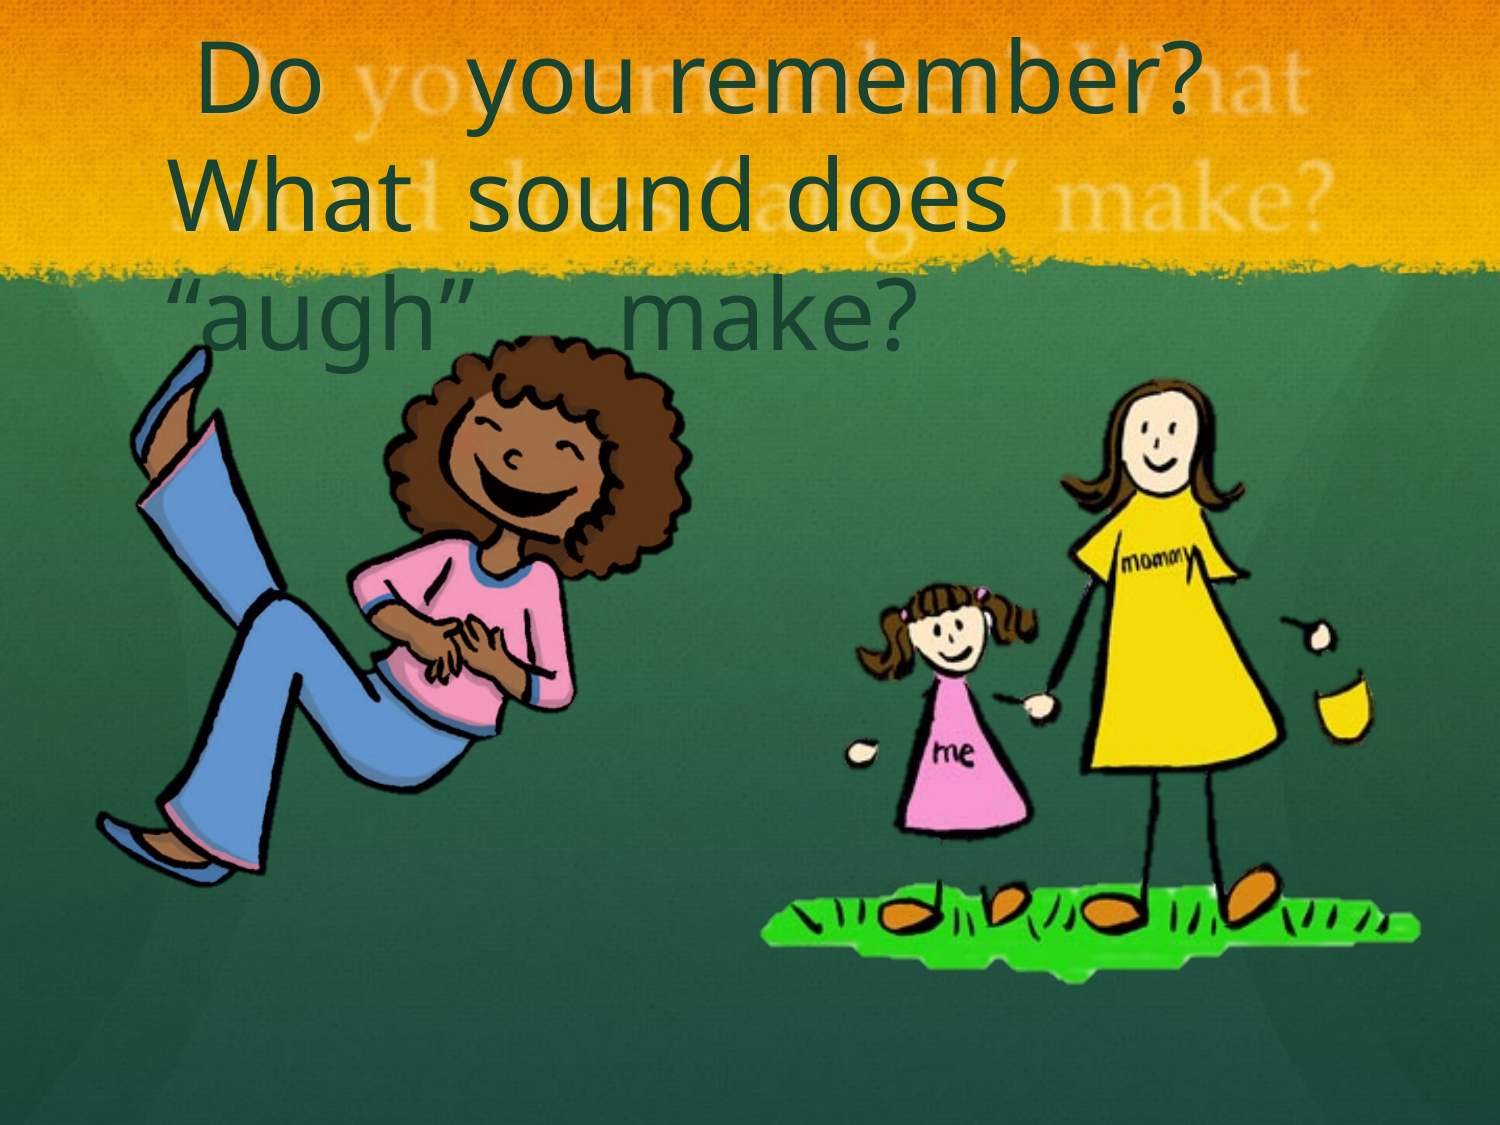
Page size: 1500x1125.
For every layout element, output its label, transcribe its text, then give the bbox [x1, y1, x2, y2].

title Do you remember? What sound does “augh” make? [164, 7, 1337, 346]
picture [0, 0, 1500, 1125]
text_box [0, 315, 786, 894]
text_box [749, 346, 1427, 1024]
